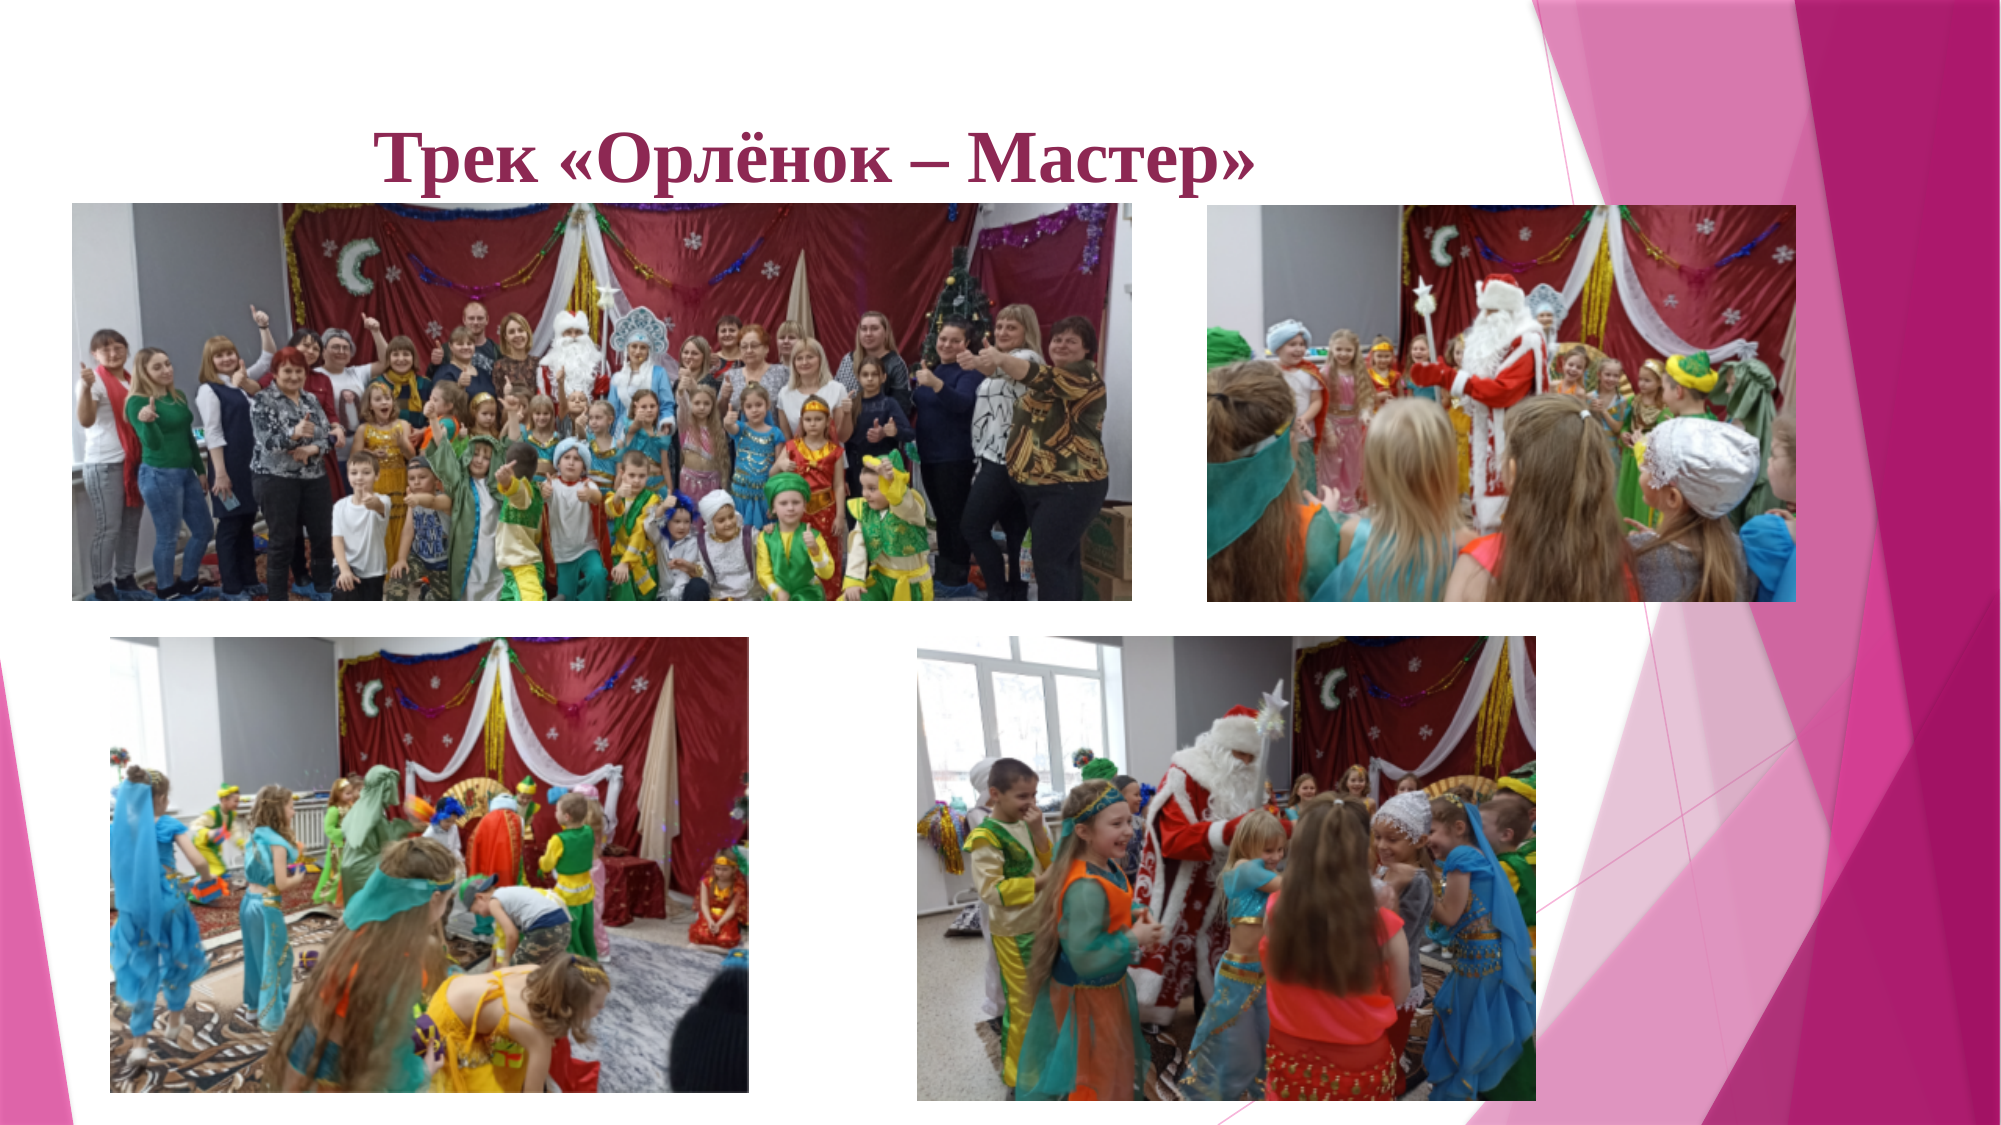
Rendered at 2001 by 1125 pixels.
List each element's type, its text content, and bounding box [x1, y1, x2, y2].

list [1207, 205, 1797, 602]
picture [71, 203, 1155, 602]
picture [917, 635, 1536, 1101]
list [109, 636, 785, 1096]
title Трек «Орлёнок – Мастер» [111, 99, 1522, 317]
